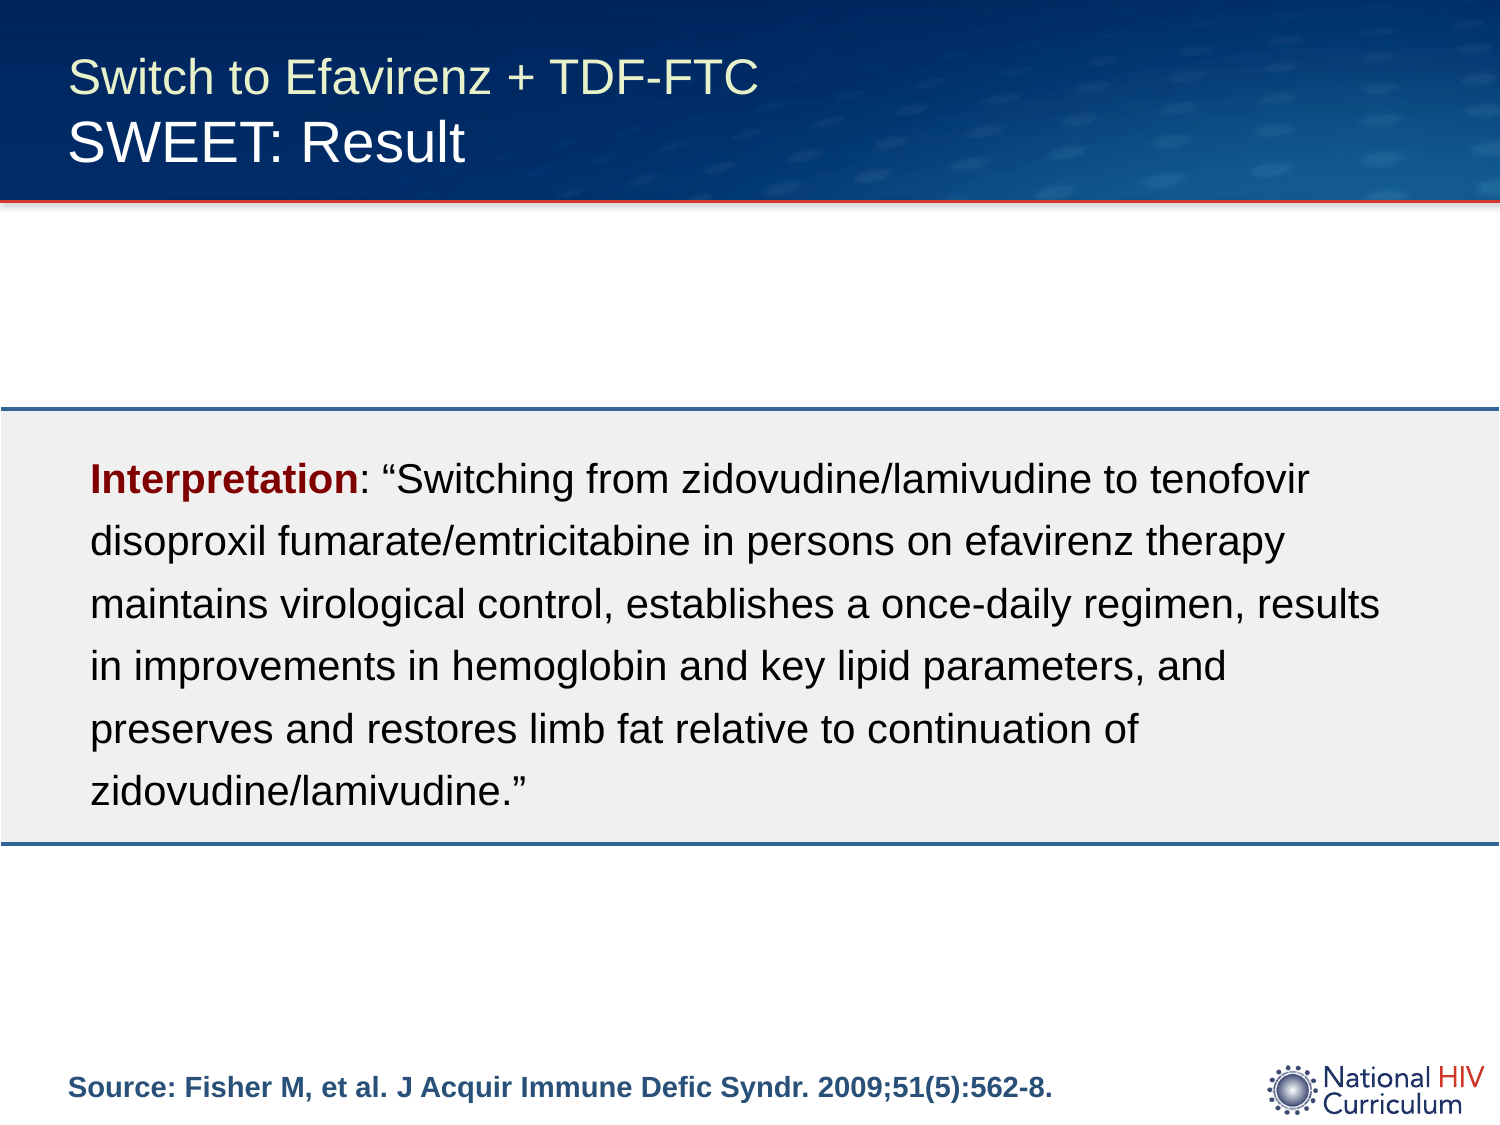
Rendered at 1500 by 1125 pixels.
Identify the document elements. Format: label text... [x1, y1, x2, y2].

list Source: Fisher M, et al. J Acquir Immune Defic Syndr. 2009;51(5):562-8. [53, 1059, 1261, 1113]
table_header Interpretation: “Switching from zidovudine/lamivudine to tenofovir disoproxil fumarate/emtricitabine in persons on efavirenz therapy maintains virological control, establishes a once-daily regimen, results in improvements in hemoglobin and key lipid parameters, and preserves and restores limb fat relative to continuation of zidovudine/lamivudine.” [1, 411, 1499, 842]
title Switch to Efavirenz + TDF-FTC SWEET: Result [53, 19, 1447, 199]
picture [0, 0, 1500, 200]
picture [1267, 1065, 1318, 1115]
